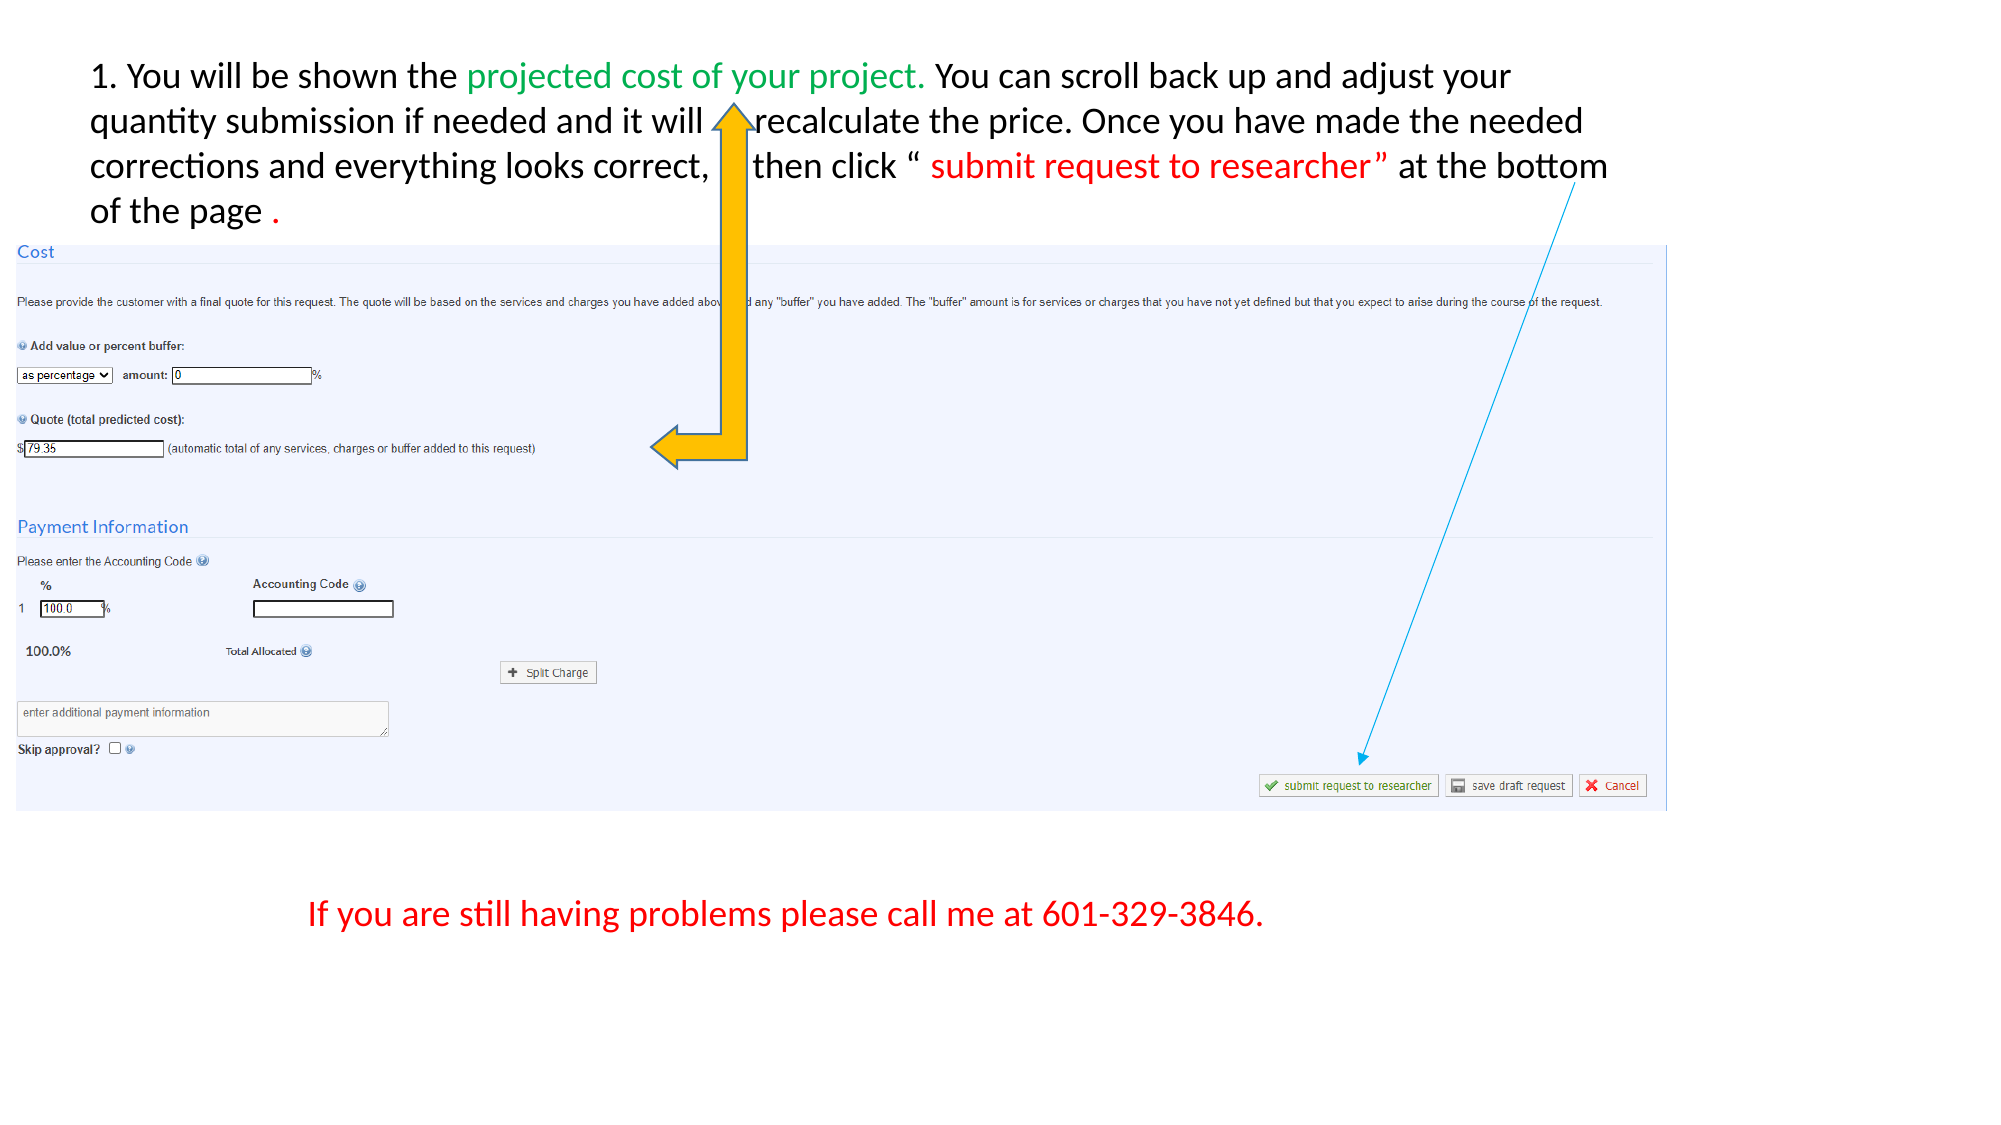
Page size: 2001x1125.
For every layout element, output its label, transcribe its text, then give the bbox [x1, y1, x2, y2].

text_box [710, 101, 758, 245]
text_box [1358, 182, 1575, 766]
text_box If you are still having problems please call me at 601-329-3846. [146, 881, 1435, 942]
picture [16, 245, 1667, 811]
text_box 1. You will be shown the projected cost of your project. You can scroll back up and adjust your quantity submission if needed and it will recalculate the price. Once you have made the needed corrections and everything looks correct, then click “ submit request to researcher” at the bottom of the page . [74, 43, 1626, 239]
